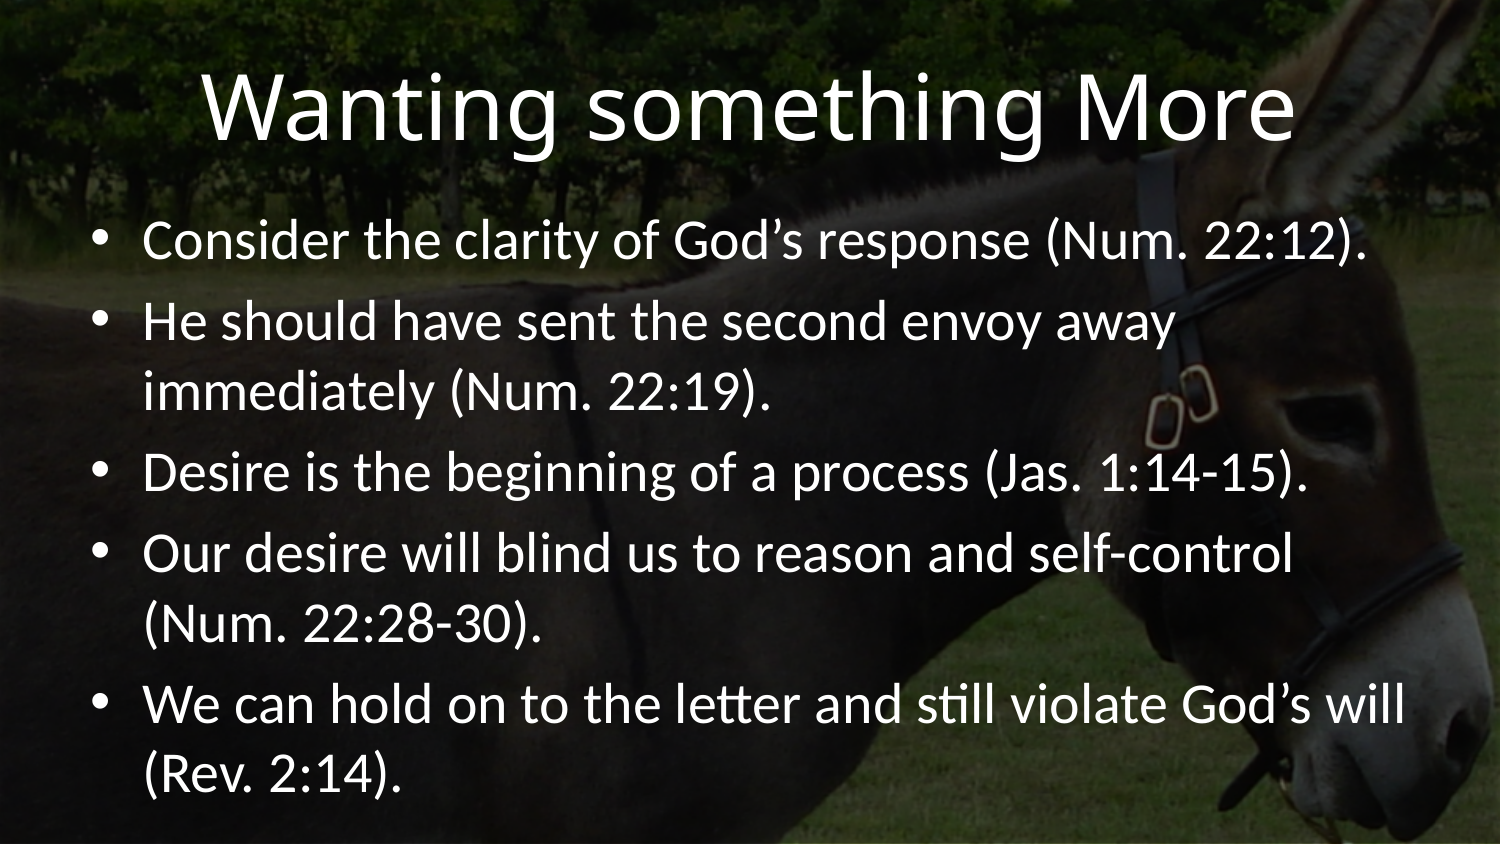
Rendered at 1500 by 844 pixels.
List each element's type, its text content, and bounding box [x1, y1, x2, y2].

picture [0, 0, 1500, 844]
title Wanting something More [75, 33, 1425, 175]
list Consider the clarity of God’s response (Num. 22:12). He should have sent the second envoy away immediately (Num. 22:19). Desire is the beginning of a process (Jas. 1:14-15). Our desire will blind us to reason and self-control (Num. 22:28-30). We can hold on to the letter and still violate God’s will (Rev. 2:14). [75, 193, 1425, 823]
